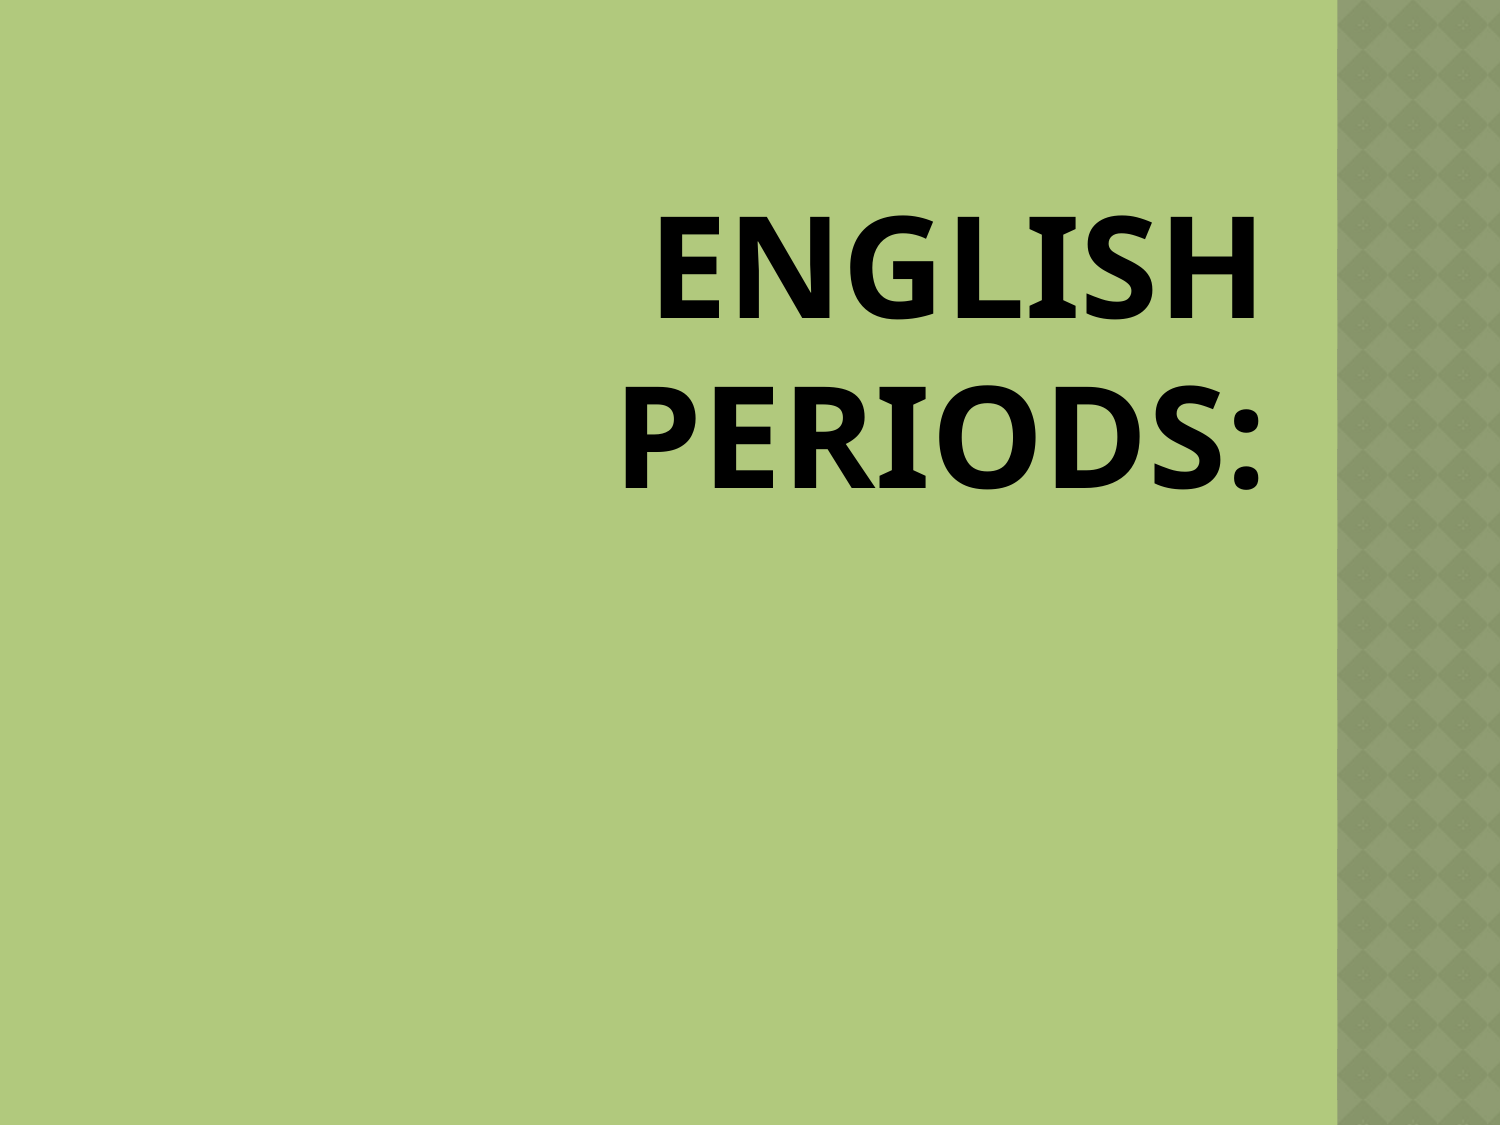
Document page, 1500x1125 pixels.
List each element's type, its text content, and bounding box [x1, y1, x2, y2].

title ENGLISH PERIODS: [0, 200, 1275, 518]
